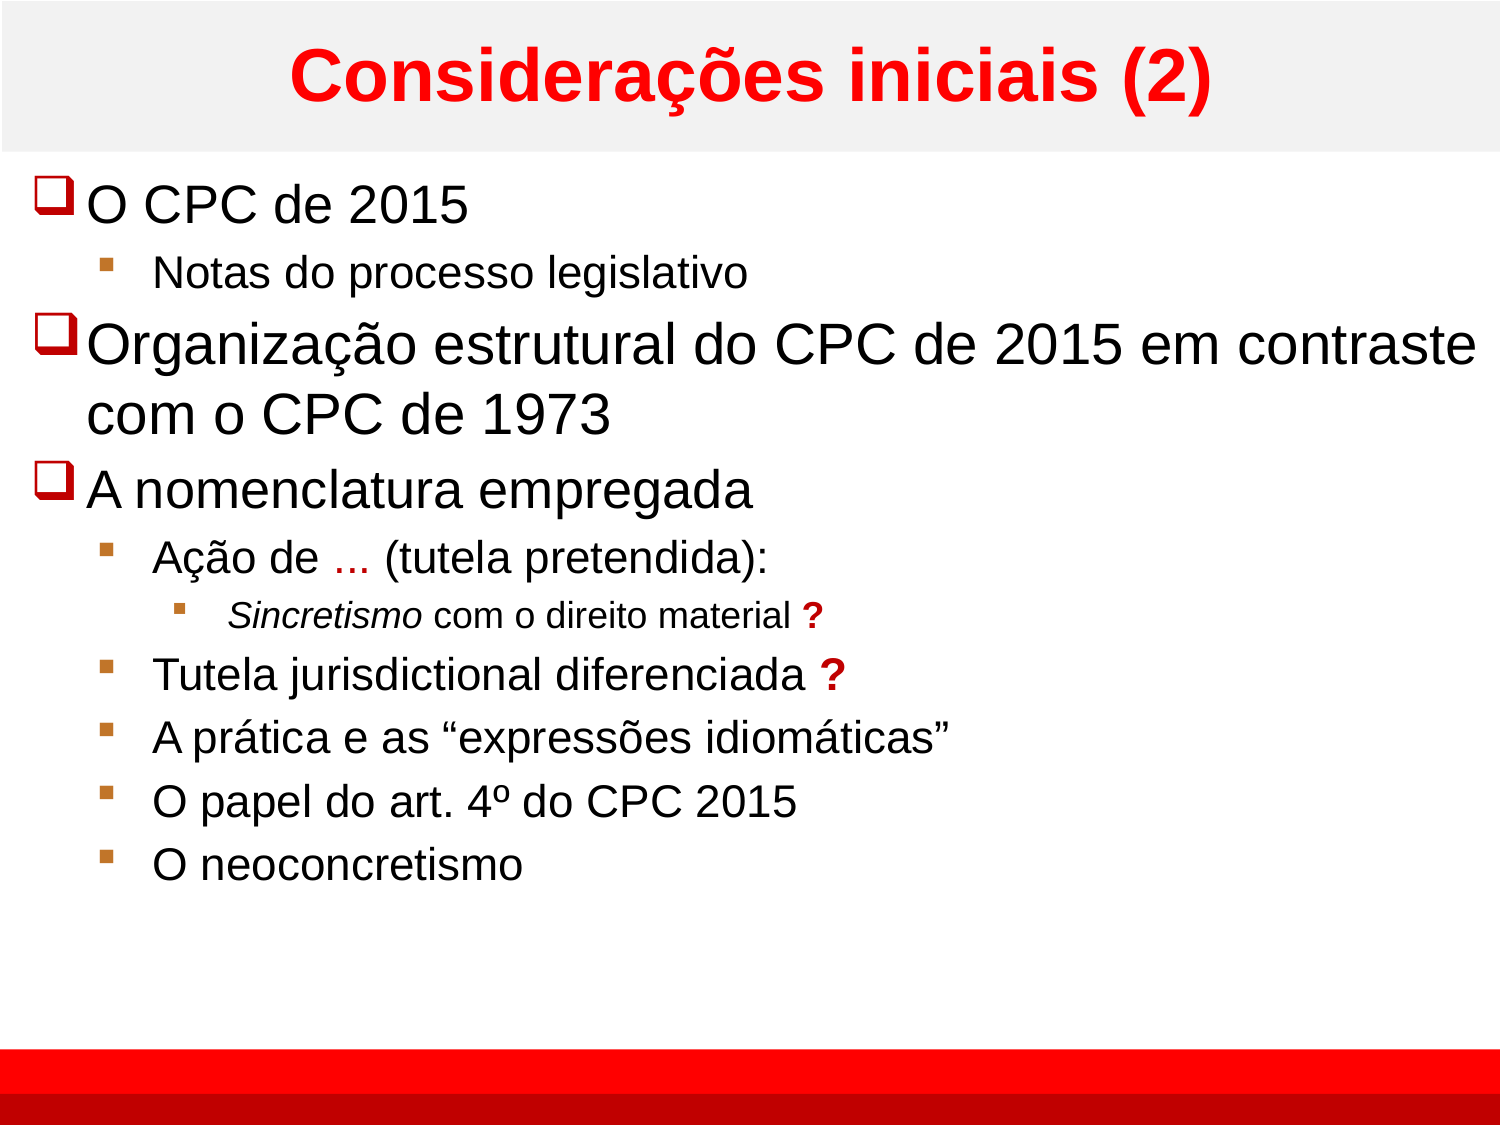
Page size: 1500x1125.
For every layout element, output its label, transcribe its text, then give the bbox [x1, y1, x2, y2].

text_box [0, 1047, 1500, 1092]
text_box [0, 1092, 1500, 1125]
list O CPC de 2015 Notas do processo legislativo Organização estrutural do CPC de 2015 em contraste com o CPC de 1973 A nomenclatura empregada Ação de ... (tutela pretendida): Sincretismo com o direito material ? Tutela jurisdictional diferenciada ? A prática e as “expressões idiomáticas” O papel do art. 4º do CPC 2015 O neoconcretismo [15, 162, 1500, 1028]
title Considerações iniciais (2) [2, 1, 1500, 152]
